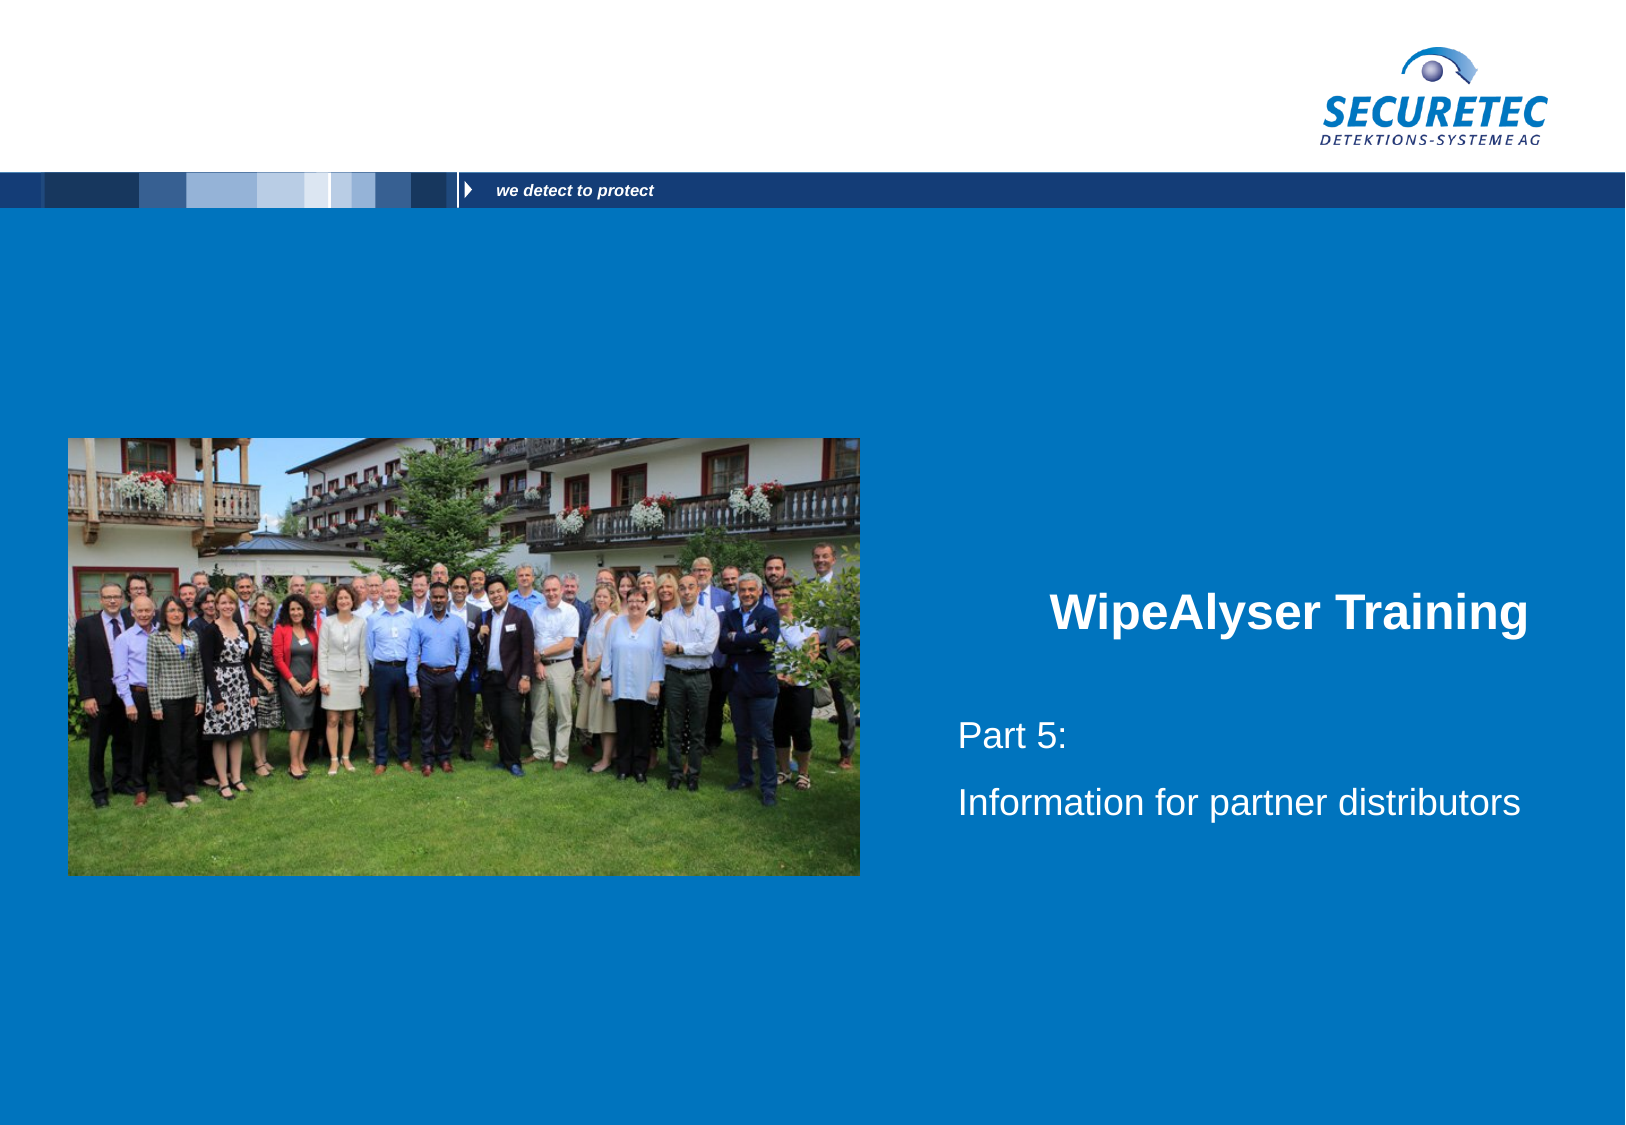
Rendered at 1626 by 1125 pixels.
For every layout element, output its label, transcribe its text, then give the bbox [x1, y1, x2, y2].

subtitle Part 5: Information for partner distributors [942, 680, 1545, 835]
picture [1320, 47, 1548, 145]
picture [68, 437, 860, 876]
title WipeAlyser Training [865, 562, 1545, 657]
